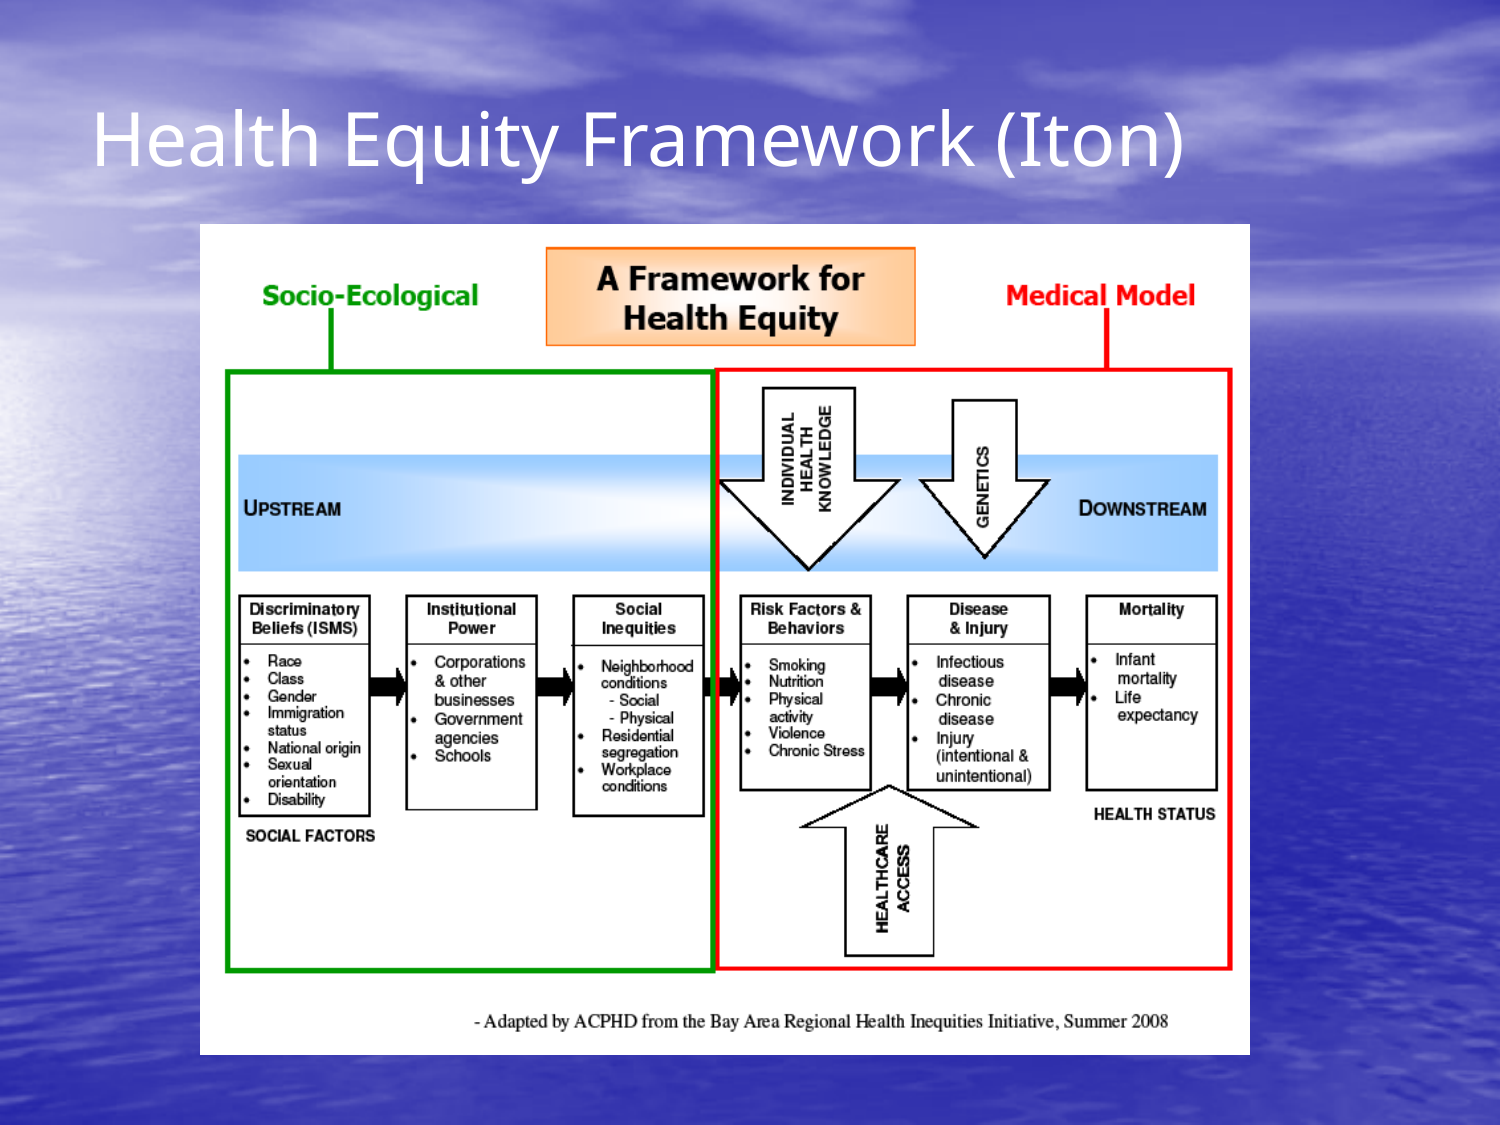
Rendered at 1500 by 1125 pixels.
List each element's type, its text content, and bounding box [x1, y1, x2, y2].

title Health Equity Framework (Iton) [74, 47, 1426, 226]
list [199, 224, 1251, 1056]
